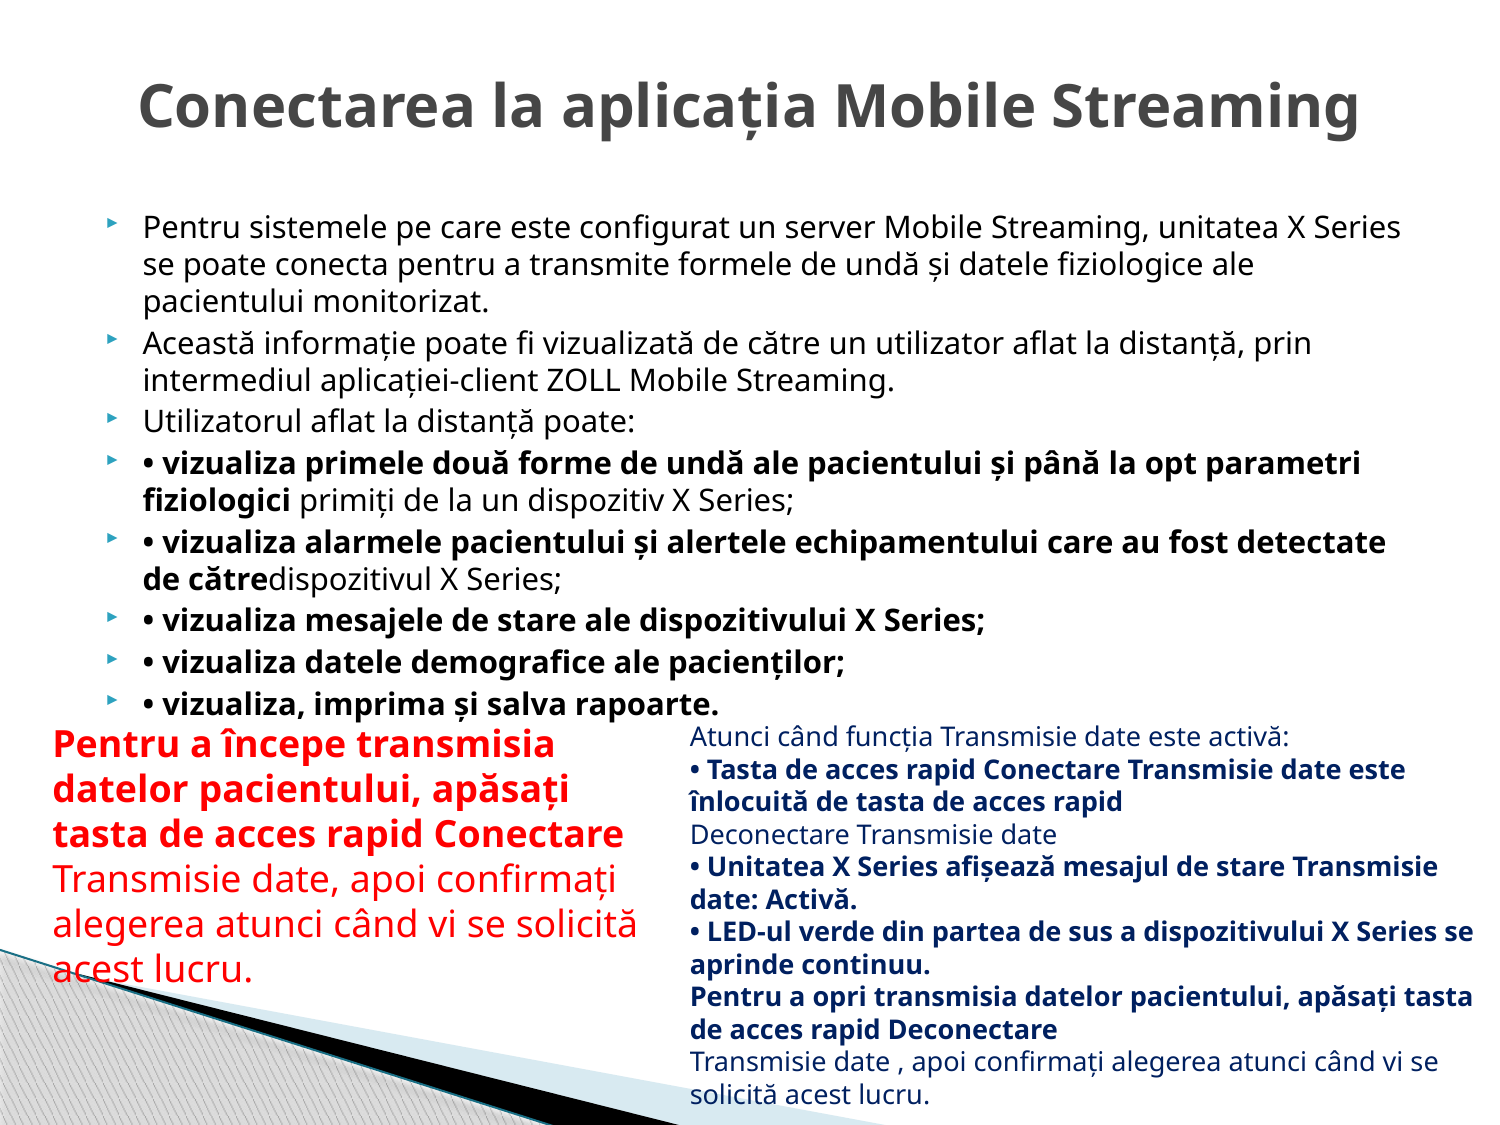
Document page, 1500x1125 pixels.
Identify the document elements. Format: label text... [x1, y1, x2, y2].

title Conectarea la aplicația Mobile Streaming [75, 45, 1425, 163]
list Pentru sistemele pe care este configurat un server Mobile Streaming, unitatea X Series se poate conecta pentru a transmite formele de undă și datele fiziologice ale pacientului monitorizat. Această informație poate fi vizualizată de către un utilizator aflat la distanță, prin intermediul aplicației-client ZOLL Mobile Streaming. Utilizatorul aflat la distanță poate: • vizualiza primele două forme de undă ale pacientului și până la opt parametri fiziologici primiți de la un dispozitiv X Series; • vizualiza alarmele pacientului și alertele echipamentului care au fost detectate de cătredispozitivul X Series; • vizualiza mesajele de stare ale dispozitivului X Series; • vizualiza datele demografice ale pacienților; • vizualiza, imprima și salva rapoarte. [75, 200, 1425, 712]
text_box Pentru a începe transmisia datelor pacientului, apăsați tasta de acces rapid Conectare Transmisie date, apoi confirmați alegerea atunci când vi se solicită acest lucru. [37, 712, 674, 998]
text_box Atunci când funcția Transmisie date este activă: • Tasta de acces rapid Conectare Transmisie date este înlocuită de tasta de acces rapid Deconectare Transmisie date • Unitatea X Series afișează mesajul de stare Transmisie date: Activă. • LED-ul verde din partea de sus a dispozitivului X Series se aprinde continuu. Pentru a opri transmisia datelor pacientului, apăsați tasta de acces rapid Deconectare Transmisie date , apoi confirmați alegerea atunci când vi se solicită acest lucru. [674, 712, 1500, 1117]
